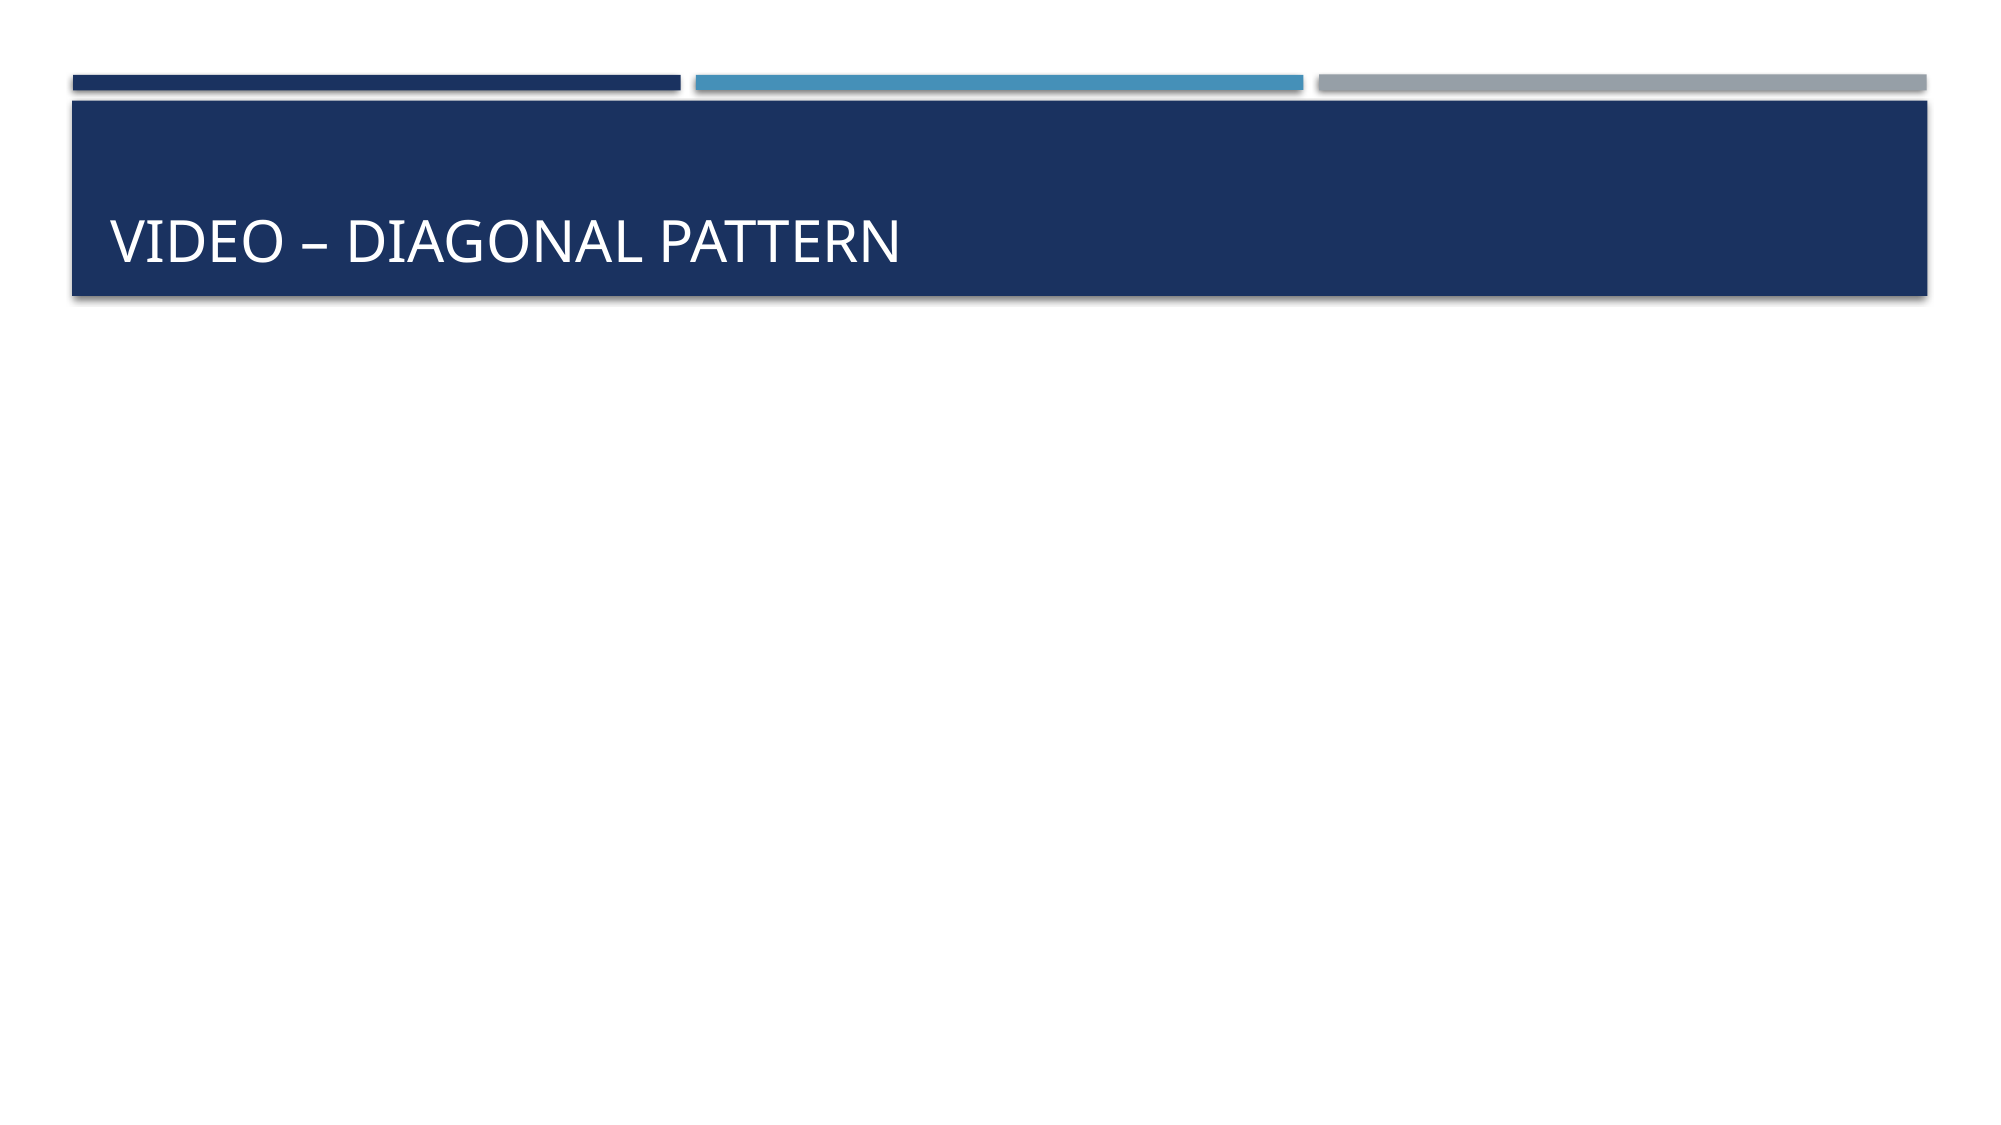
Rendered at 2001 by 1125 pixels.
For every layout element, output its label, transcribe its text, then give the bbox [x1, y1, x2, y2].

title Video – Diagonal pattern [95, 115, 1905, 282]
